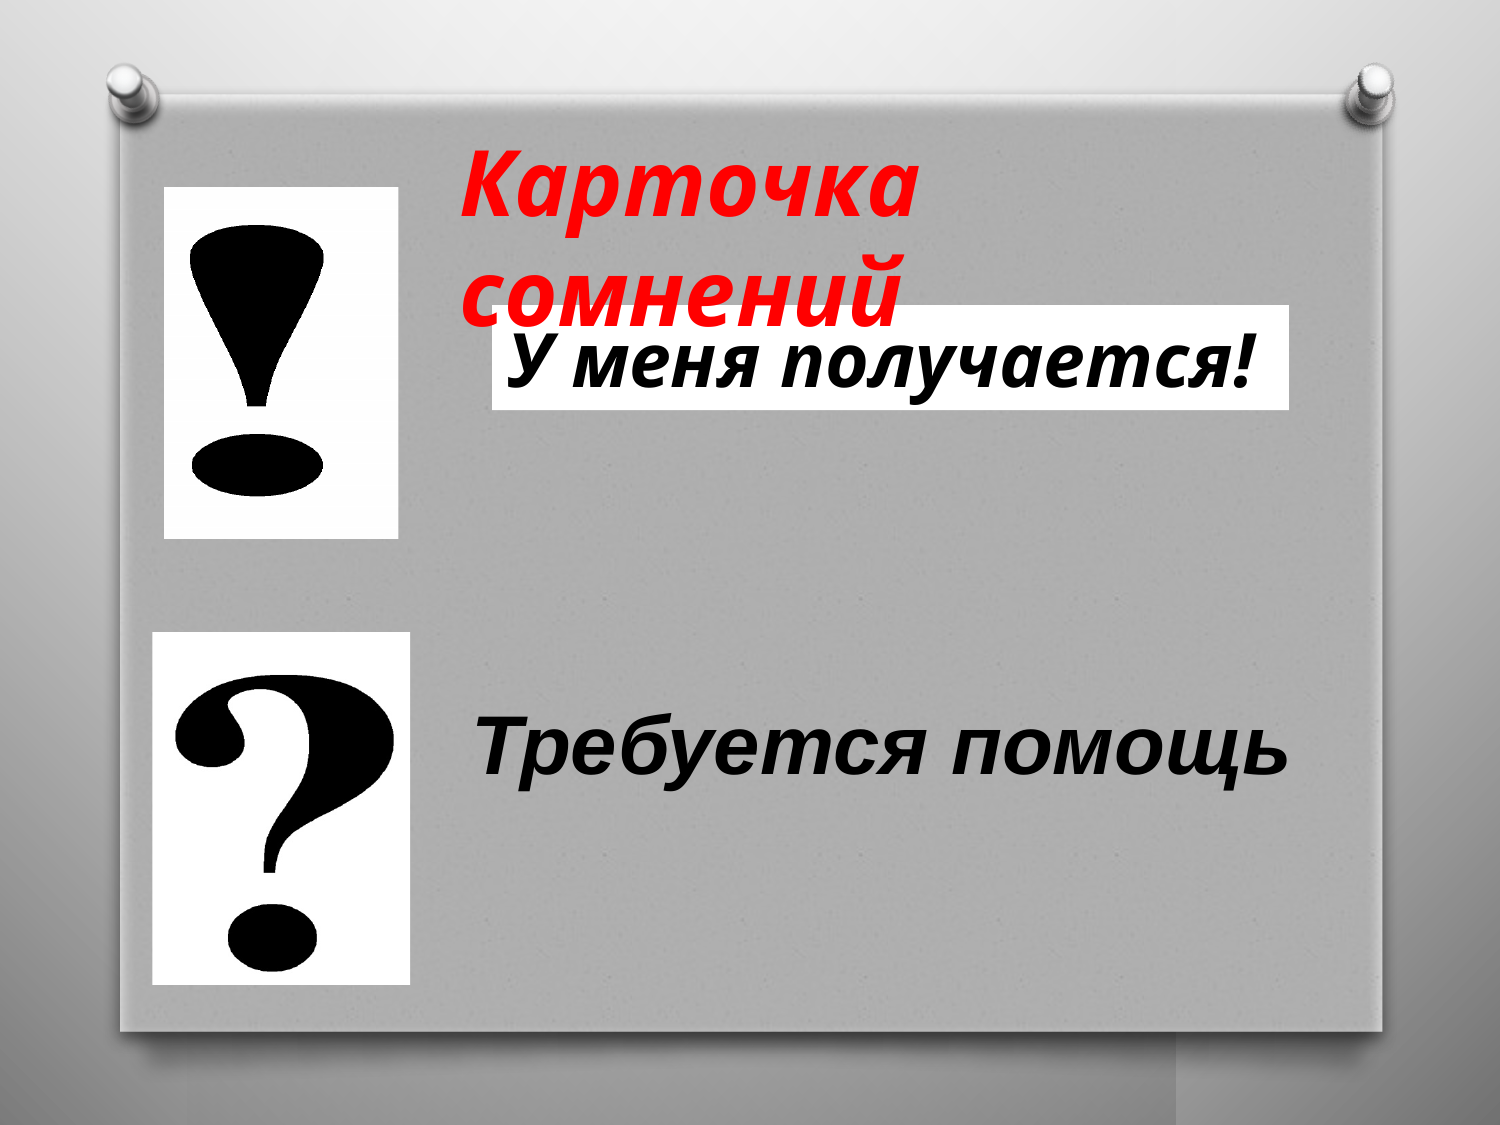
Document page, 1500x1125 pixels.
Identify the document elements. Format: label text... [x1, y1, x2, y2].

picture [163, 187, 399, 540]
text_box У меня получается! [492, 352, 1289, 411]
text_box Карточка сомнений [445, 117, 1336, 352]
picture [152, 632, 411, 985]
picture [1317, 35, 1439, 156]
text_box Требуется помощь [456, 683, 1313, 799]
picture [75, 31, 197, 152]
